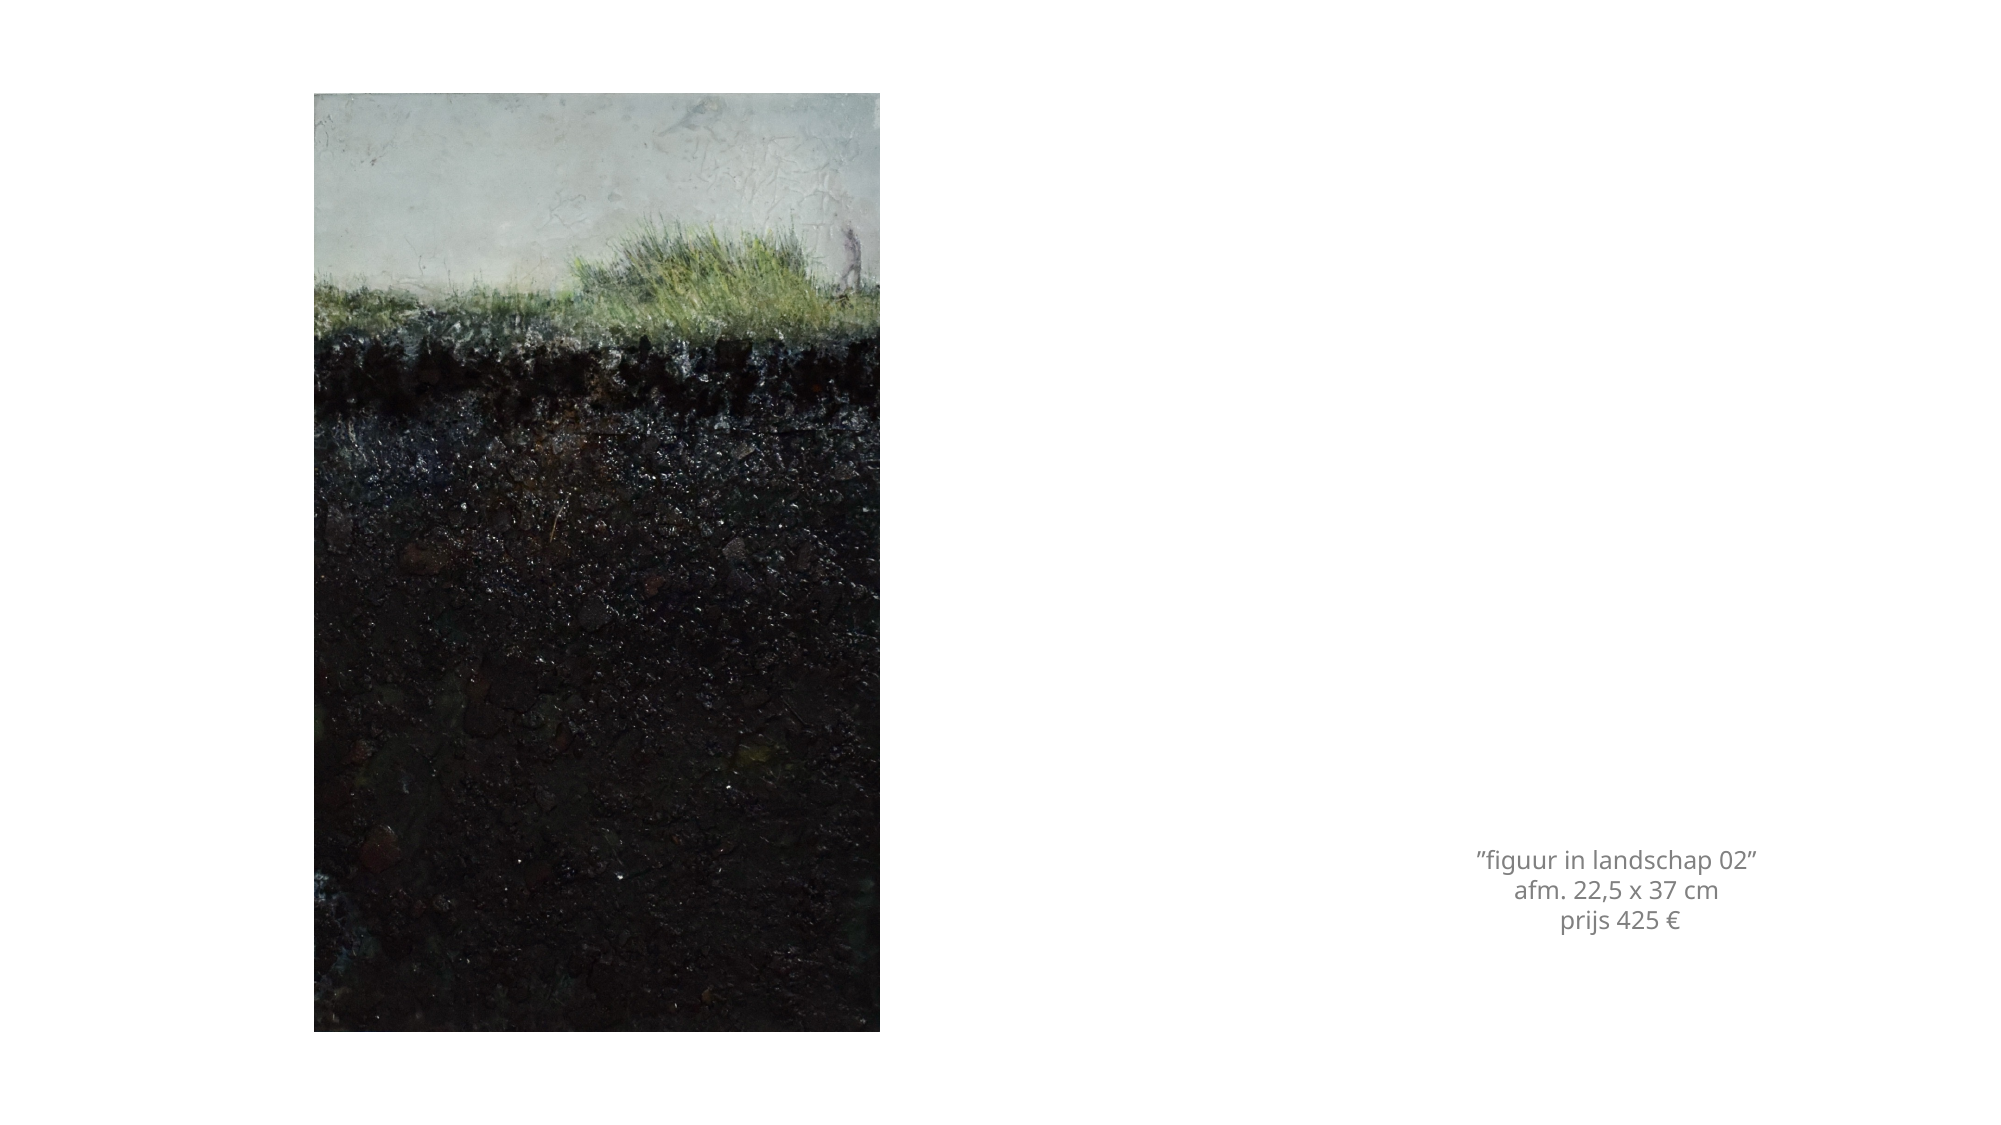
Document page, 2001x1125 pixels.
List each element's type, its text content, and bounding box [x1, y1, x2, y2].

picture [314, 93, 880, 1032]
text_box ”figuur in landschap 02” afm. 22,5 x 37 cm prijs 425 € [1120, 837, 2000, 942]
